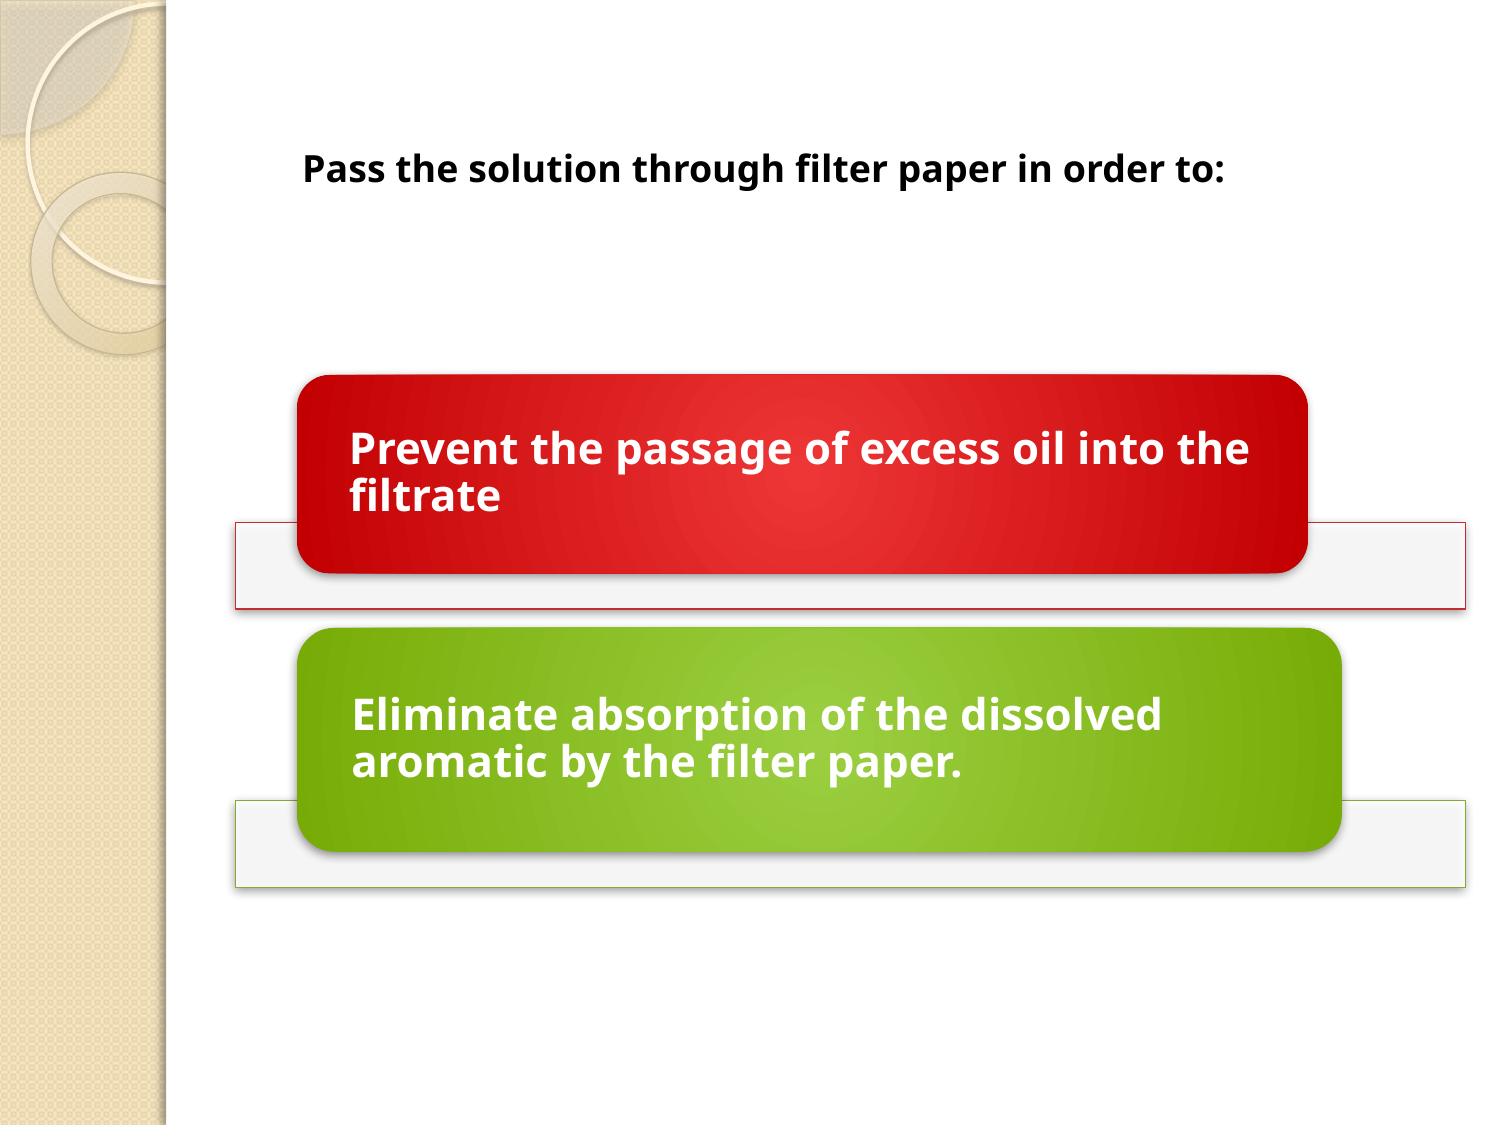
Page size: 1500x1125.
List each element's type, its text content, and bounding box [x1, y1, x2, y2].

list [235, 237, 1466, 1026]
text_box Pass the solution through filter paper in order to: [287, 137, 1425, 198]
